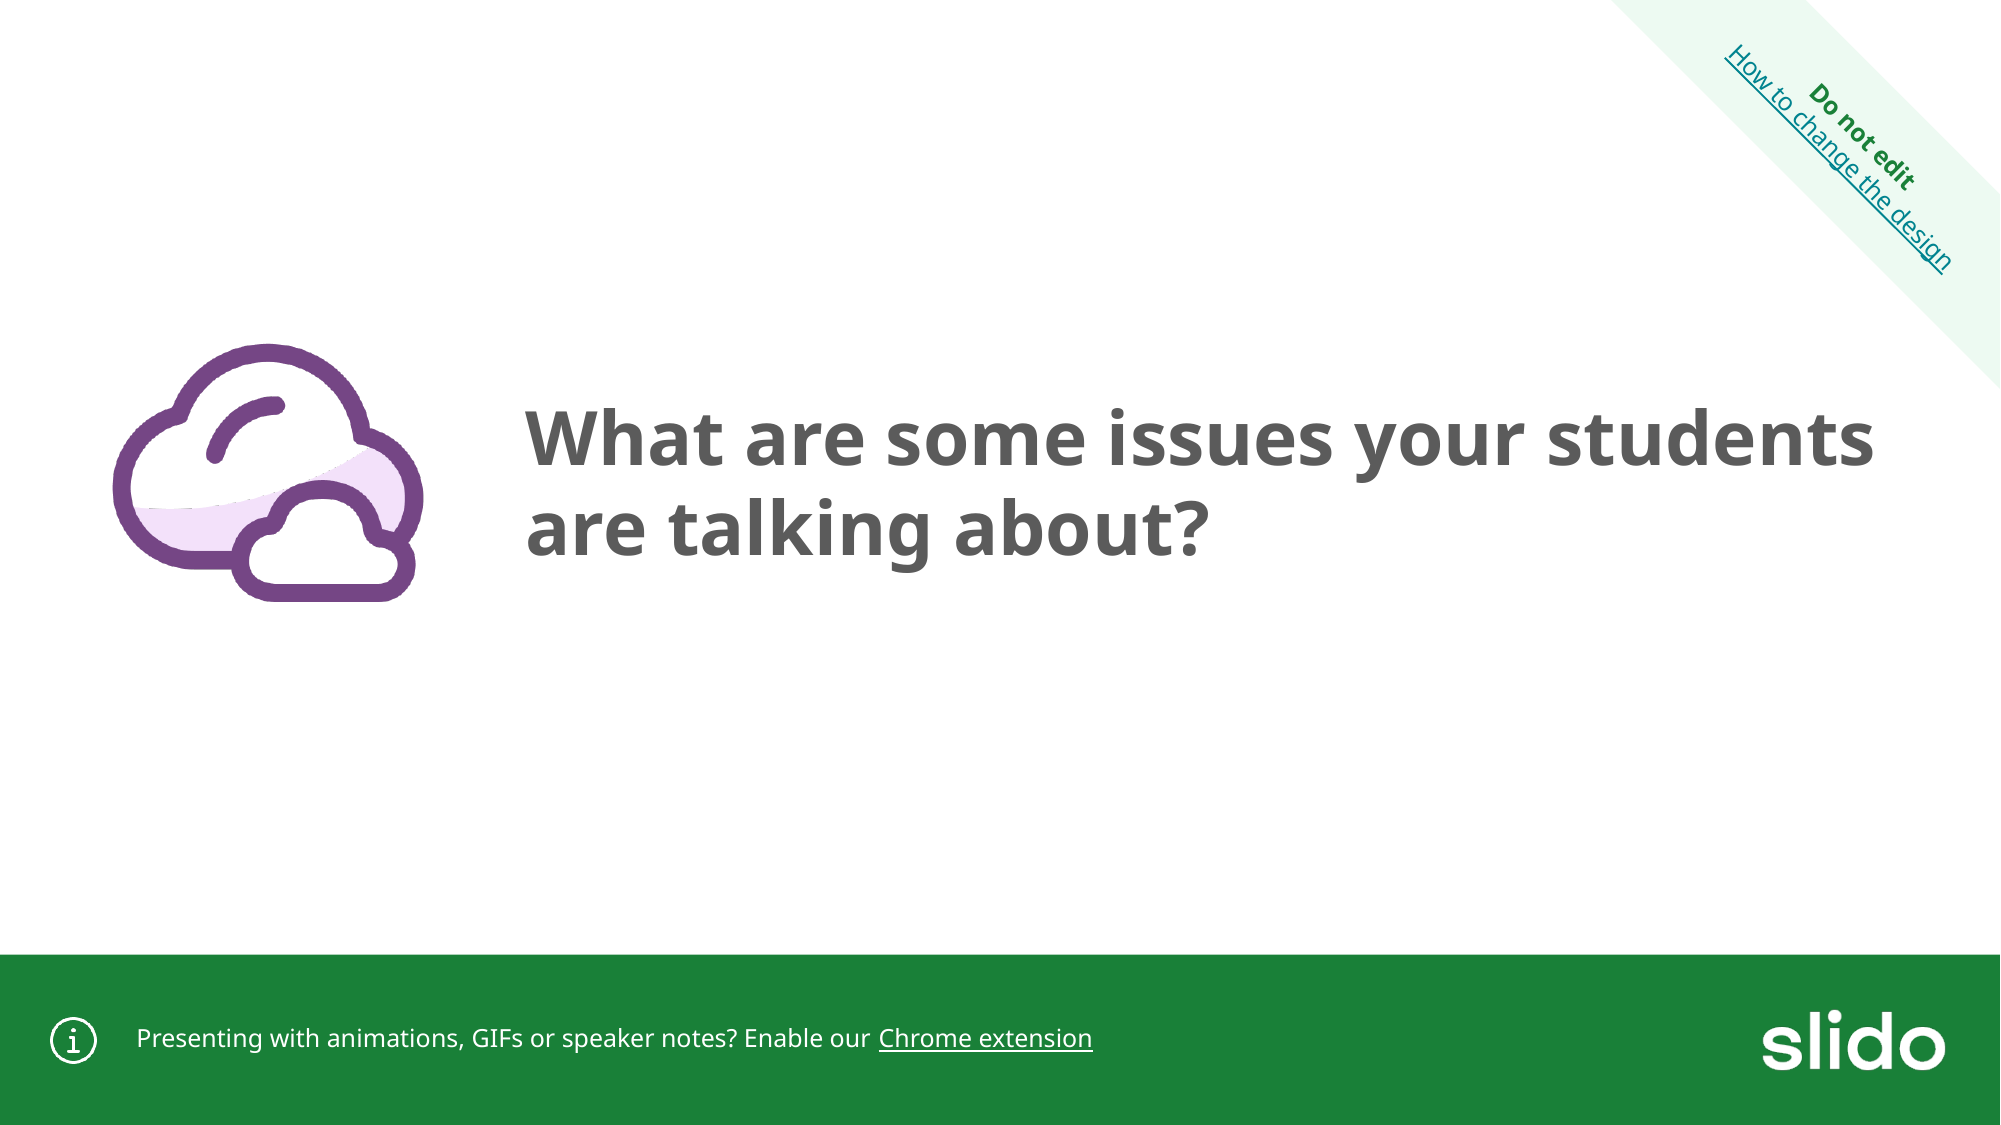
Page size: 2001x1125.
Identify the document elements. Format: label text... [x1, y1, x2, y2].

text_box [1642, 954, 2000, 1125]
text_box Do not edit How to change the design [1613, 0, 2000, 387]
text_box [1795, 0, 2000, 205]
text_box What are some issues your students are talking about? [510, 288, 1903, 672]
picture [1732, 978, 1976, 1101]
picture [48, 1015, 98, 1065]
picture [72, 285, 463, 676]
text_box Presenting with animations, GIFs or speaker notes? Enable our Chrome extension [121, 954, 1642, 1125]
text_box [0, 954, 121, 1125]
